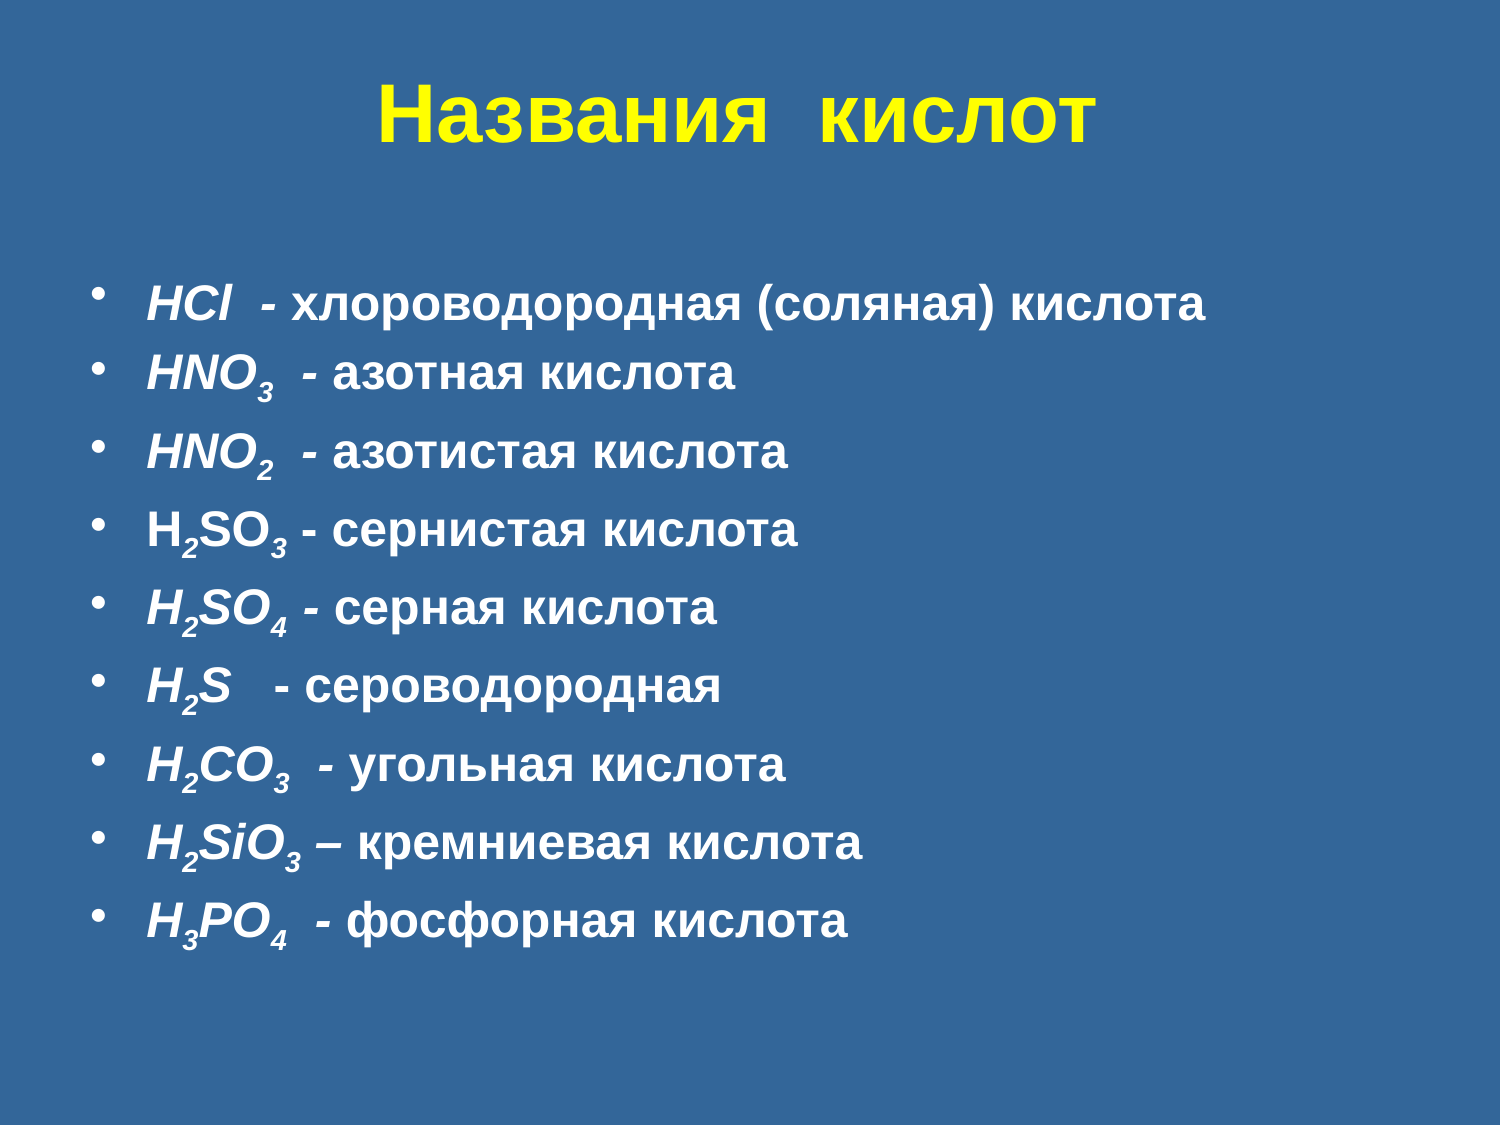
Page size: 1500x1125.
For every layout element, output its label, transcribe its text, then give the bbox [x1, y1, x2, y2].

title Названия кислот [74, 44, 1426, 233]
list HCl - хлороводородная (соляная) кислота HNO3 - азотная кислота HNO2 - азотистая кислота H2SO3 - сернистая кислота H2SO4 - серная кислота H2S - сероводородная H2CO3 - угольная кислота H2SiO3 – кремниевая кислота H3PO4 - фосфорная кислота [74, 262, 1426, 1006]
